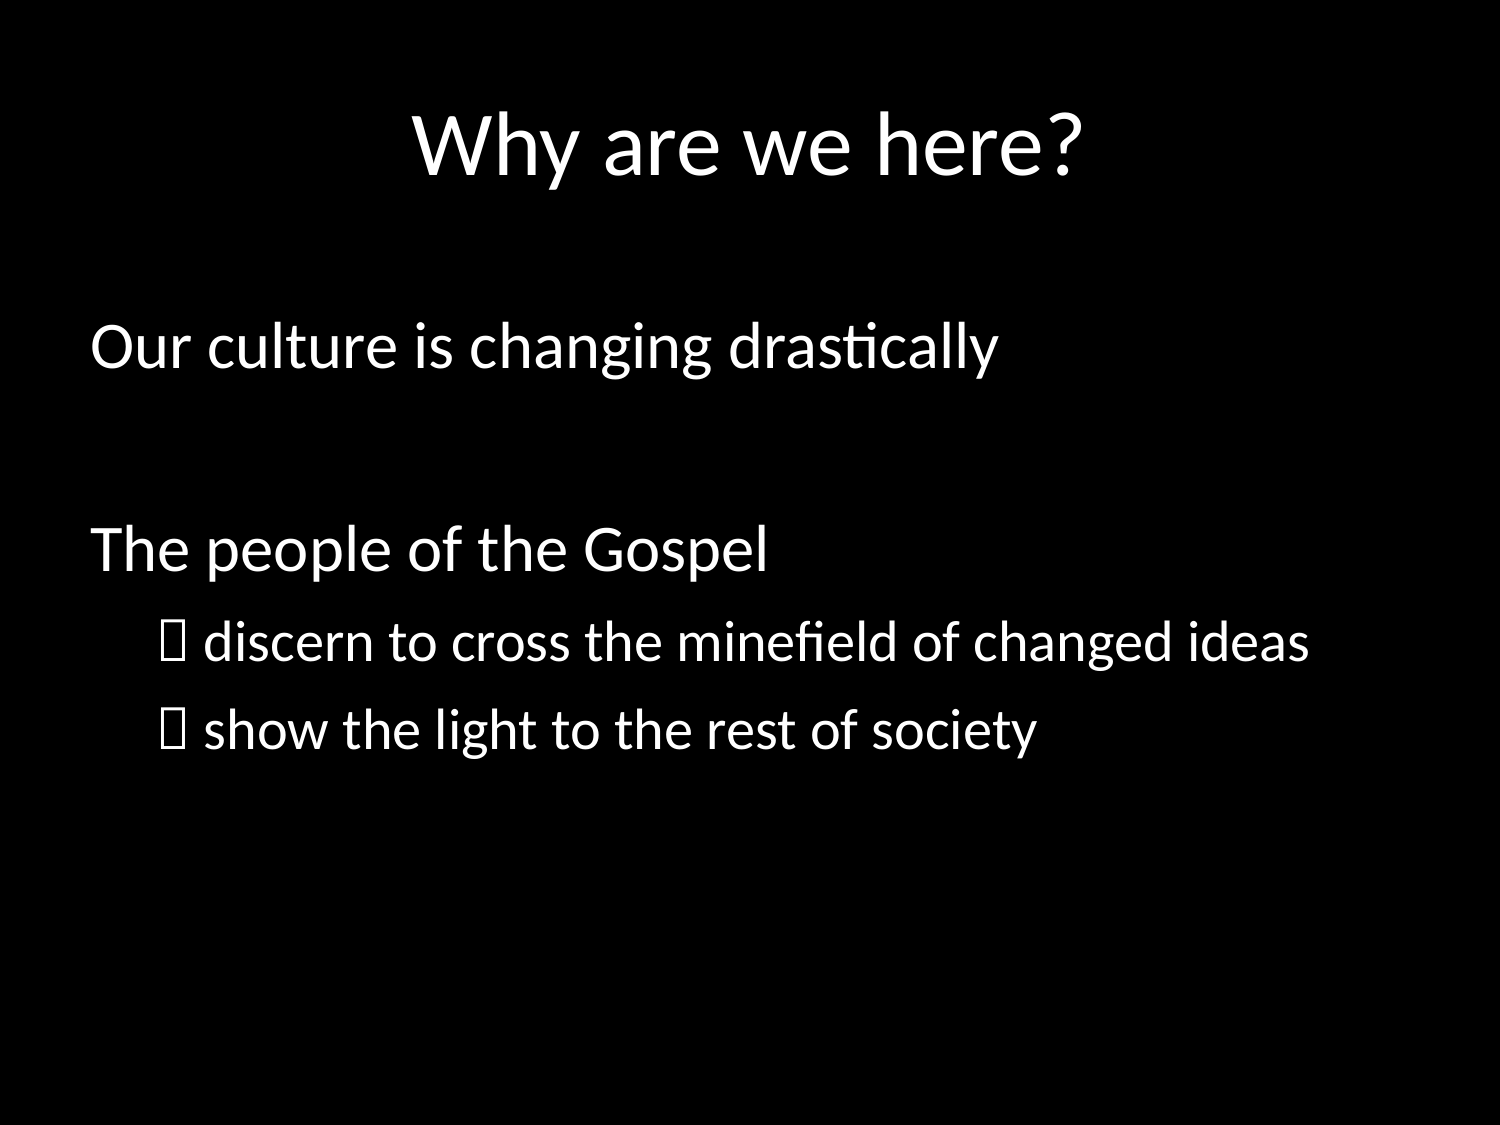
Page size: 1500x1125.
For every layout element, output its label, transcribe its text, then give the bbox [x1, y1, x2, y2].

title Why are we here? [75, 45, 1425, 192]
list Our culture is changing drastically The people of the Gospel  discern to cross the minefield of changed ideas  show the light to the rest of society [75, 192, 1425, 1005]
